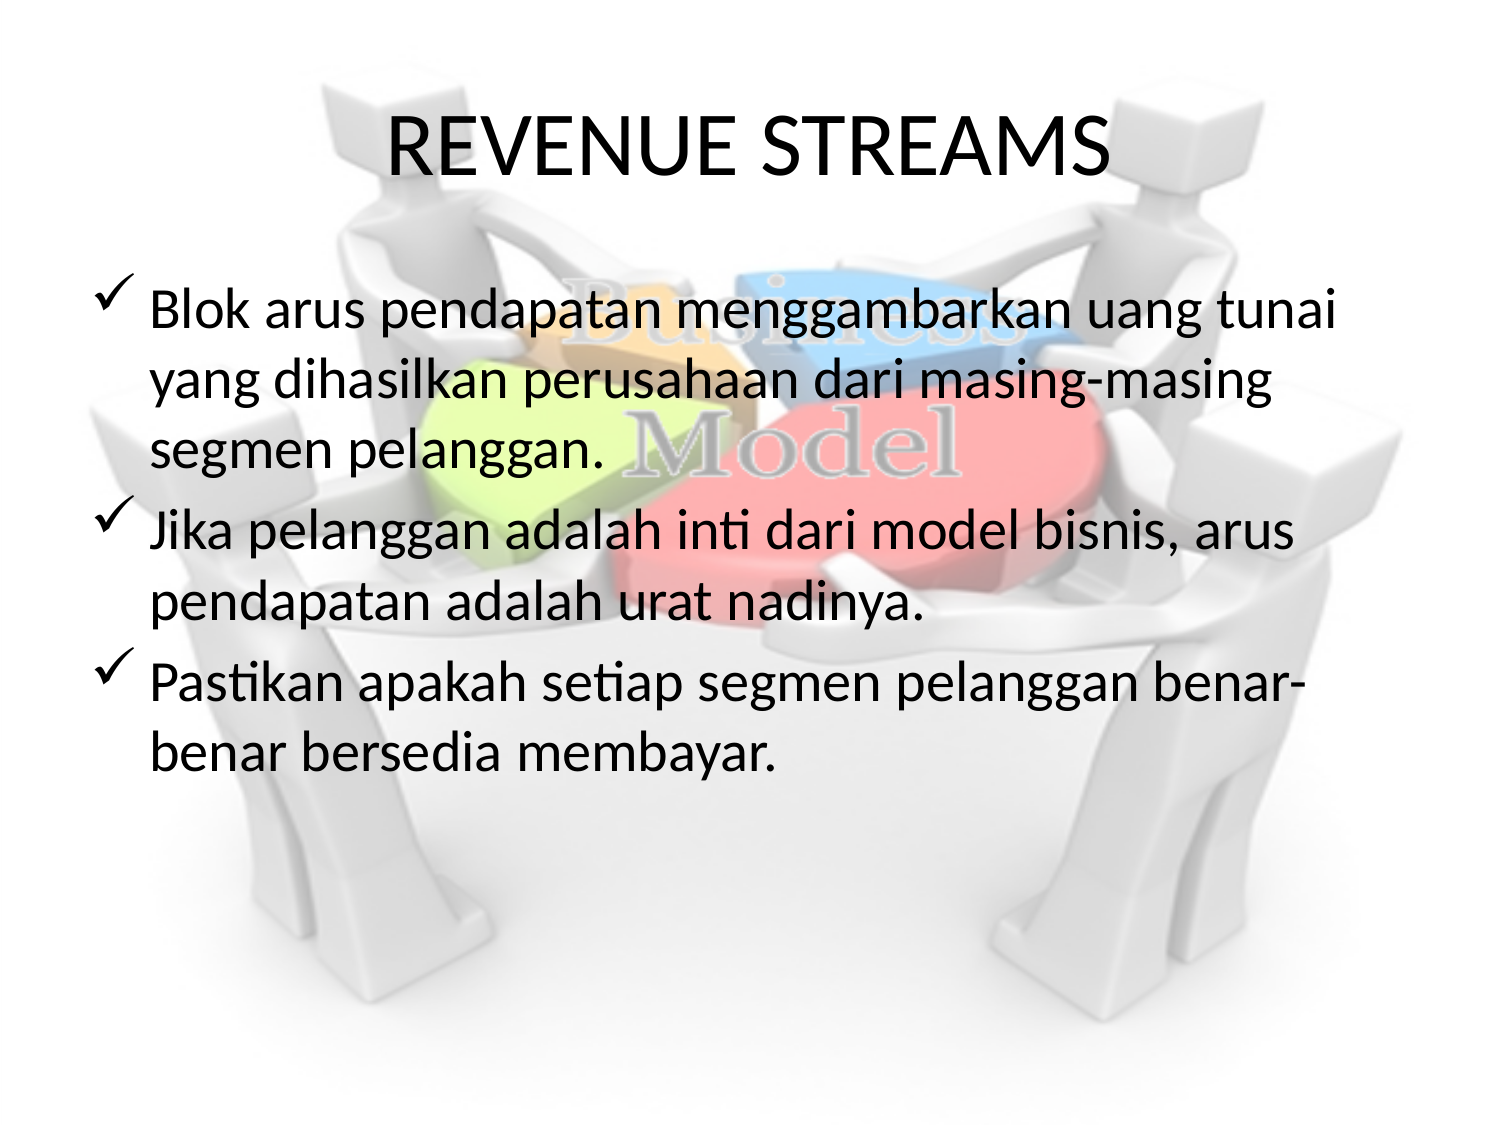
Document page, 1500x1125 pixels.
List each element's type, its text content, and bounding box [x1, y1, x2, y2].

title REVENUE STREAMS [75, 45, 1425, 233]
list Blok arus pendapatan menggambarkan uang tunai yang dihasilkan perusahaan dari masing-masing segmen pelanggan. Jika pelanggan adalah inti dari model bisnis, arus pendapatan adalah urat nadinya. Pastikan apakah setiap segmen pelanggan benar-benar bersedia membayar. [75, 262, 1425, 1005]
